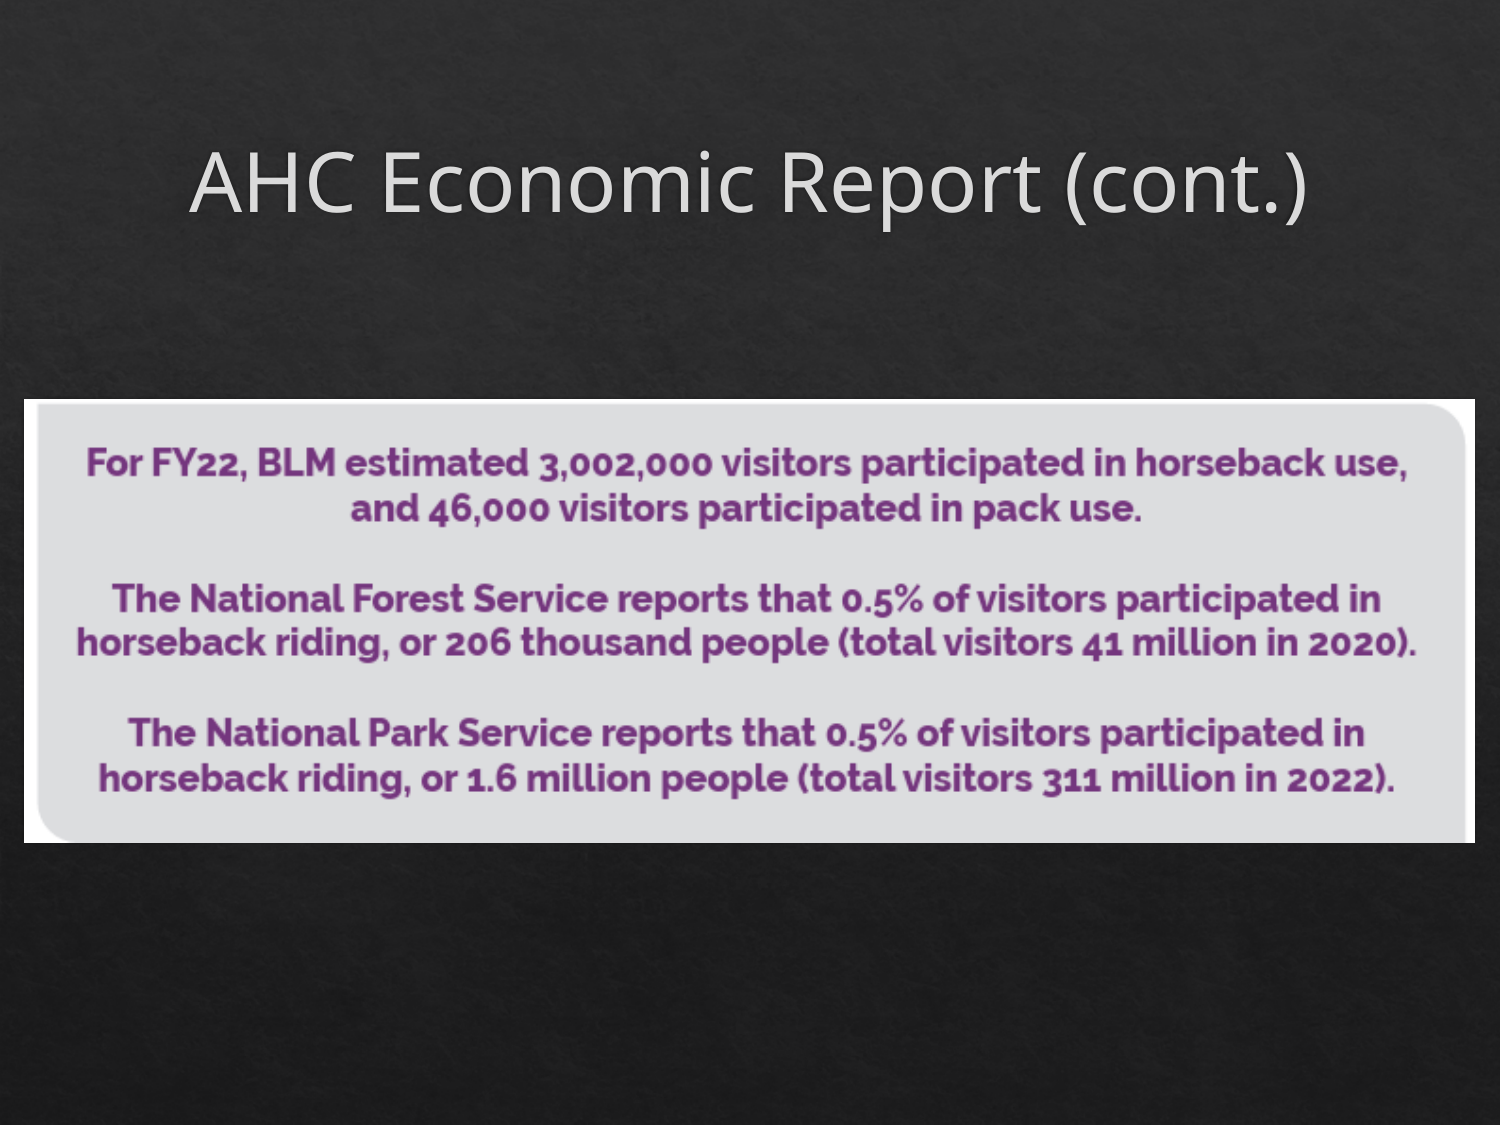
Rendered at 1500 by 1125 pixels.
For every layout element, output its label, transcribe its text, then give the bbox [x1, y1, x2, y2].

title AHC Economic Report (cont.) [112, 99, 1387, 260]
picture [0, 0, 1500, 1125]
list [24, 399, 1476, 844]
